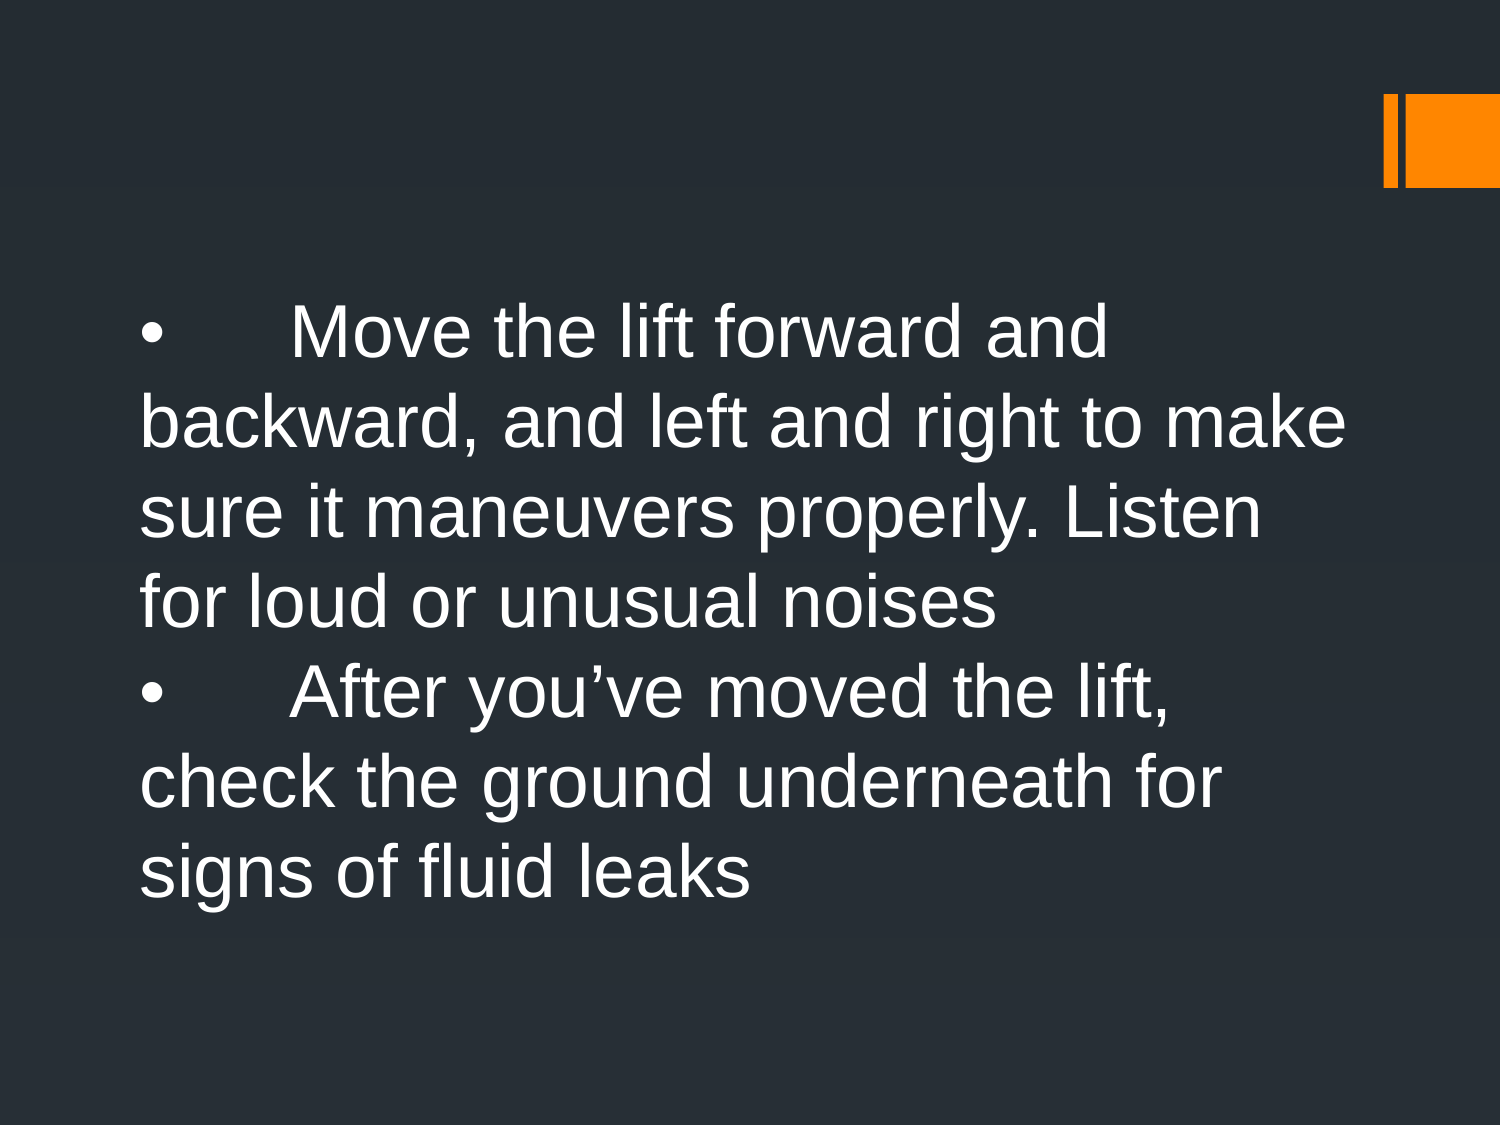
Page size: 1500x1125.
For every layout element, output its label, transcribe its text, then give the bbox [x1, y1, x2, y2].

text_box • Move the lift forward and backward, and left and right to make sure it maneuvers properly. Listen for loud or unusual noises • After you’ve moved the lift, check the ground underneath for signs of fluid leaks [125, 274, 1375, 920]
